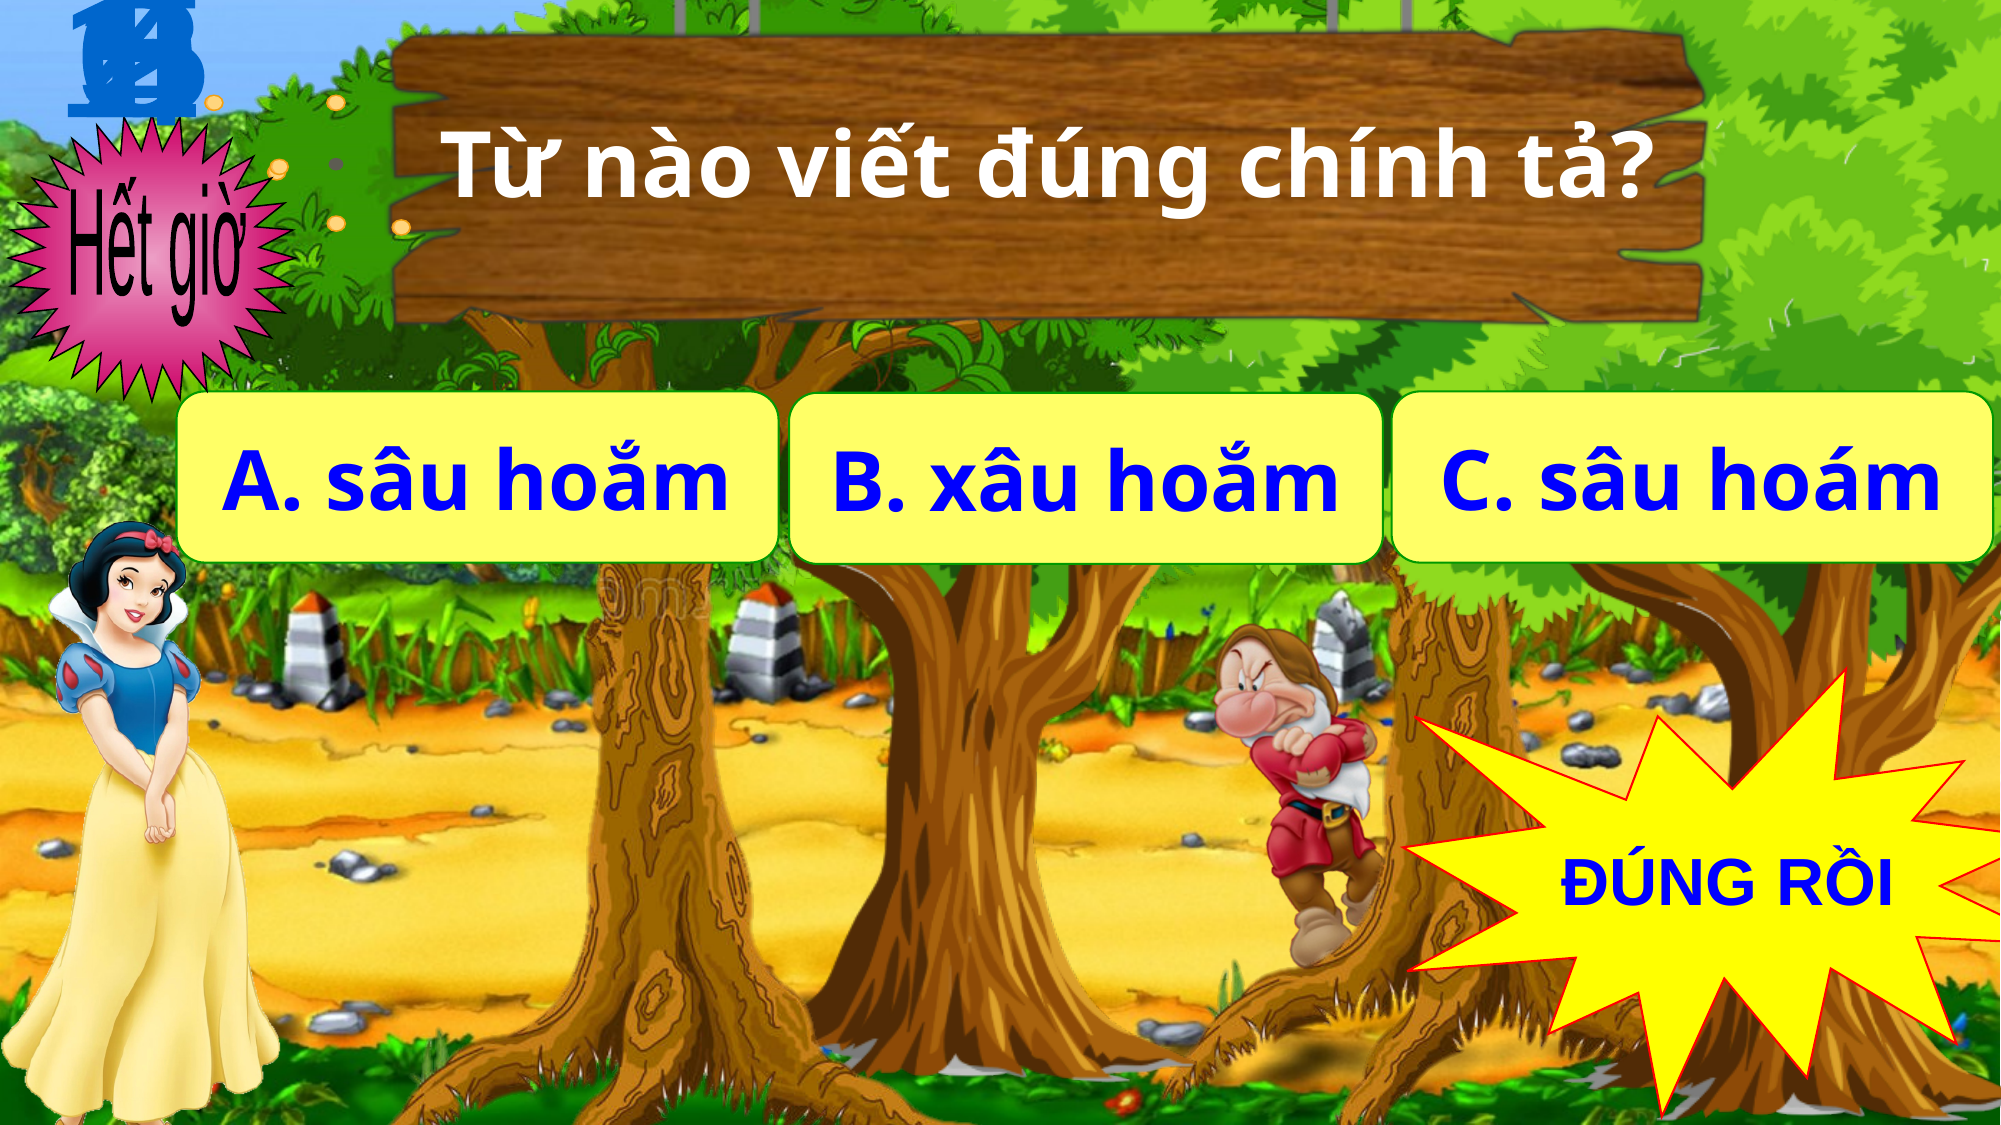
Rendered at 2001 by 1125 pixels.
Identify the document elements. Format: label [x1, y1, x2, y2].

text_box [326, 215, 347, 232]
text_box [326, 94, 346, 112]
text_box [391, 219, 412, 236]
text_box [8, 114, 296, 402]
text_box [204, 94, 224, 112]
picture [0, 0, 2001, 1125]
